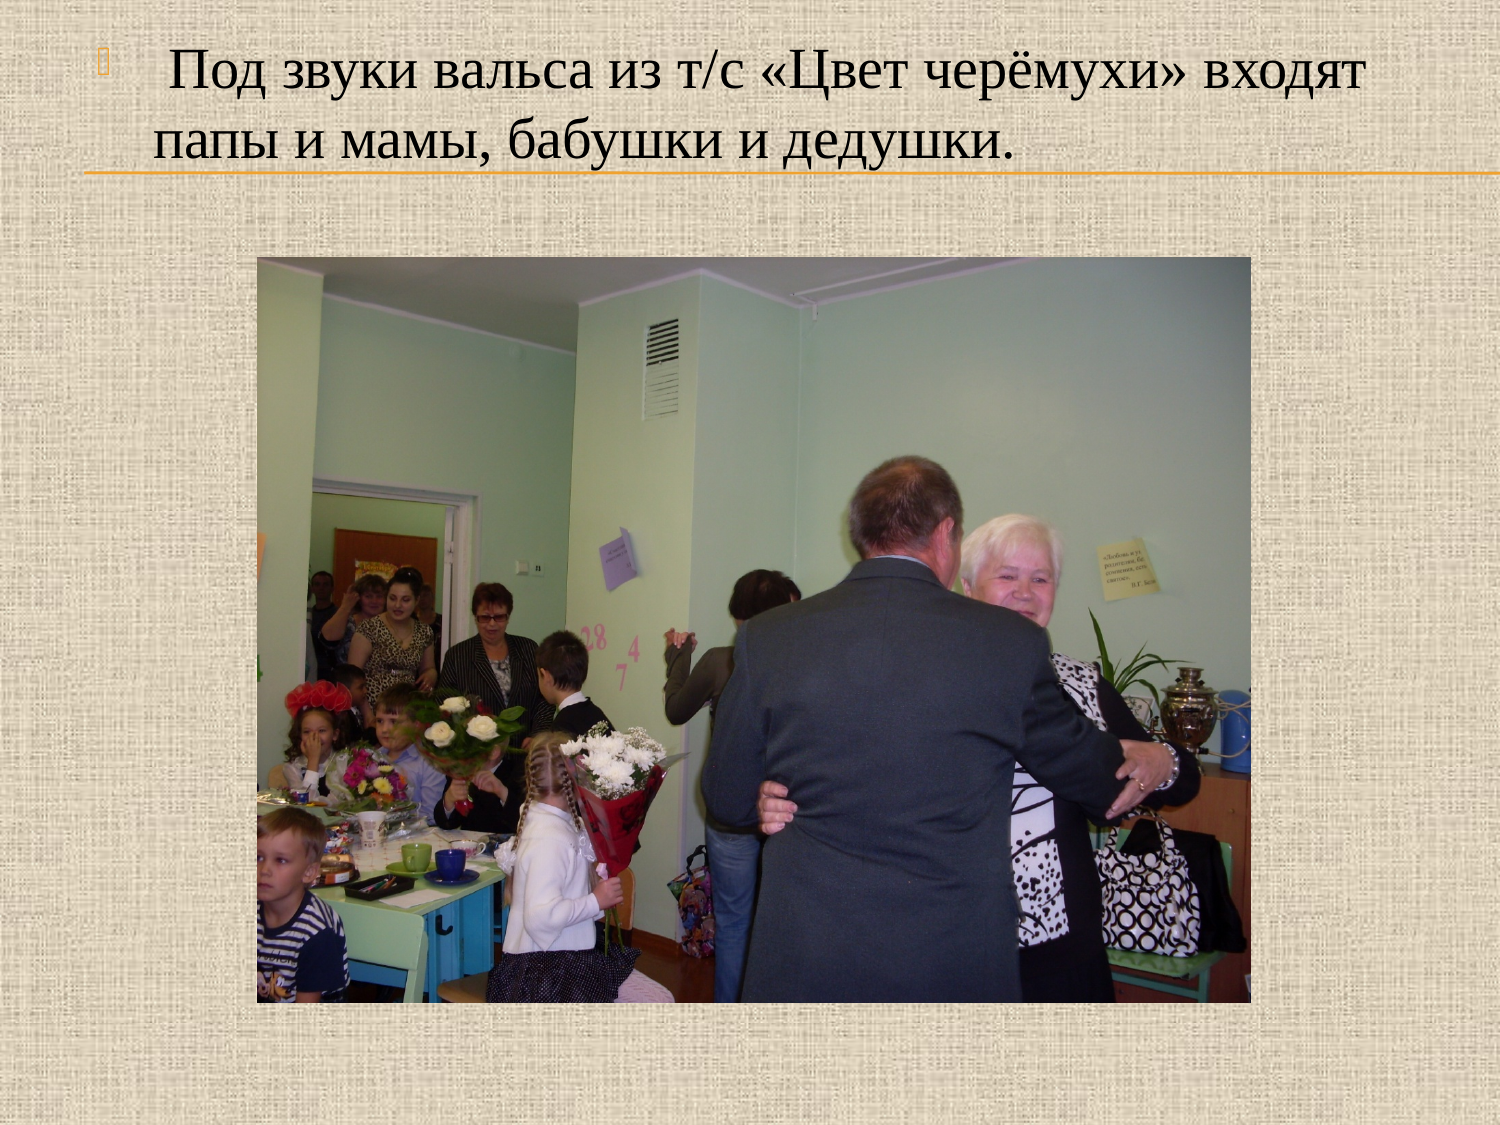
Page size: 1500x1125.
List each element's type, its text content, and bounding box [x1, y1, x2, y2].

list Под звуки вальса из т/с «Цвет черёмухи» входят папы и мамы, бабушки и дедушки. [82, 23, 1432, 982]
picture [0, 0, 1500, 1125]
